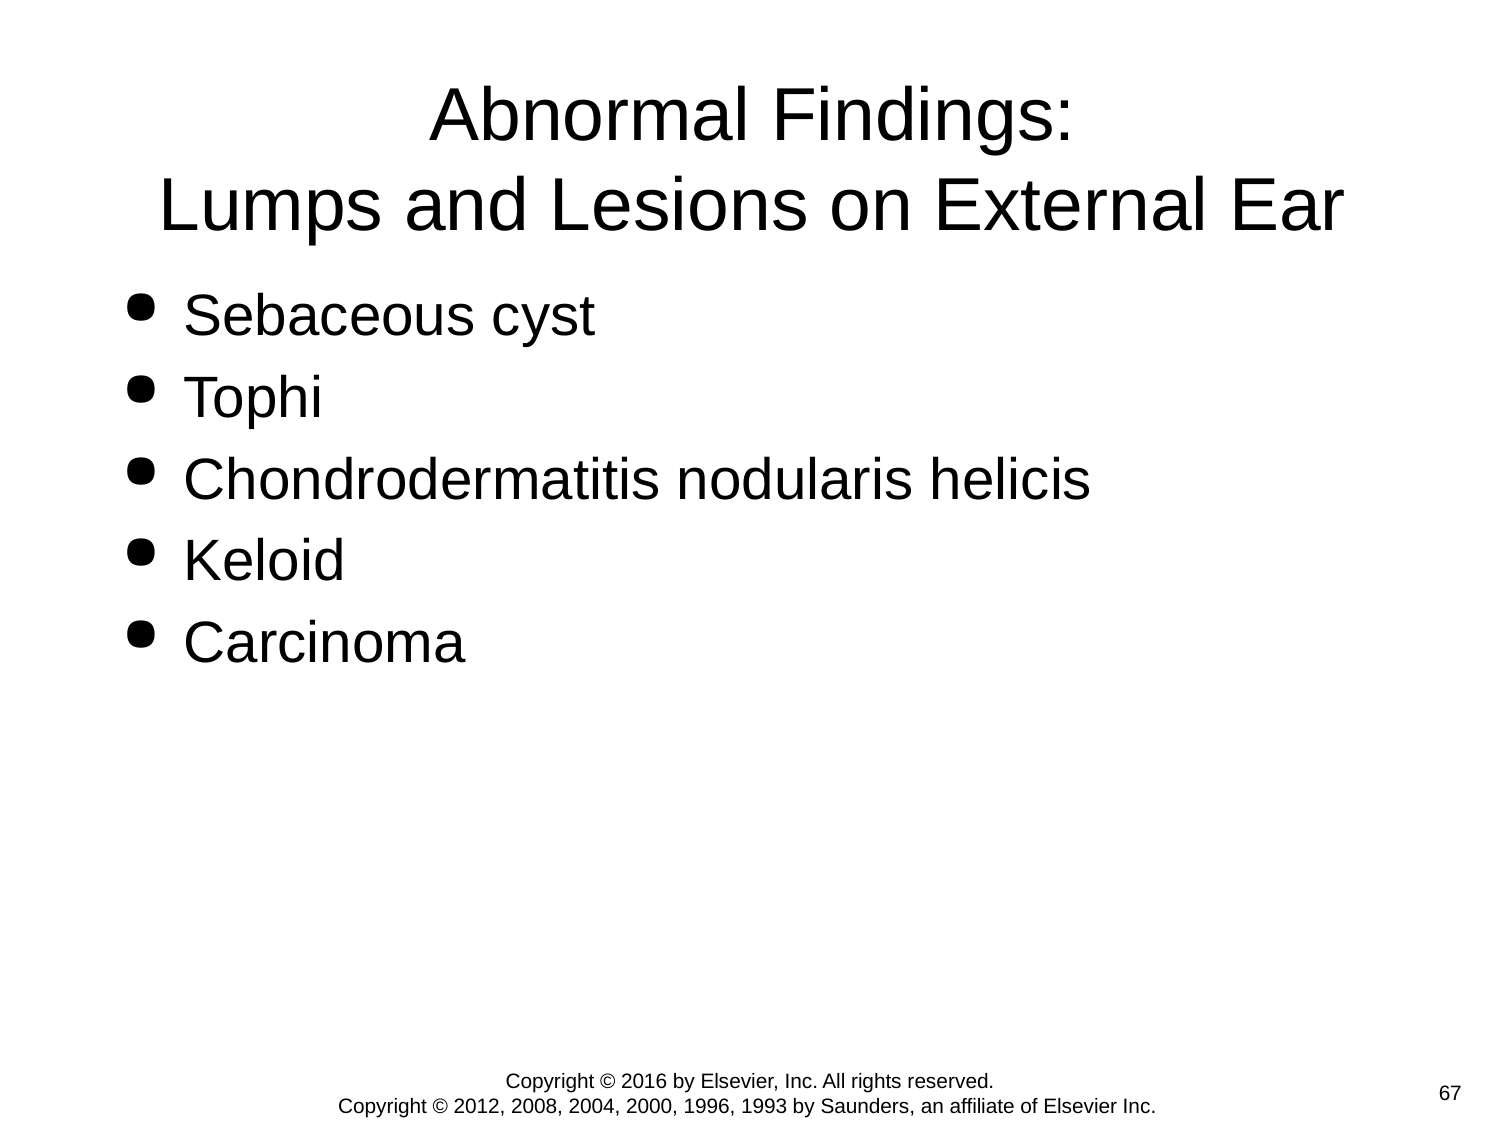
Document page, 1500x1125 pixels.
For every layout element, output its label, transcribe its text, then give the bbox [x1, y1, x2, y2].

list Sebaceous cyst Tophi Chondrodermatitis nodularis helicis Keloid Carcinoma [112, 270, 1388, 1001]
footer Copyright © 2016 by Elsevier, Inc. All rights reserved. Copyright © 2012, 2008, 2004, 2000, 1996, 1993 by Saunders, an affiliate of Elsevier Inc. [162, 1059, 1338, 1123]
slide_number 67 [1400, 1060, 1495, 1123]
title Abnormal Findings: Lumps and Lesions on External Ear [75, 55, 1431, 256]
